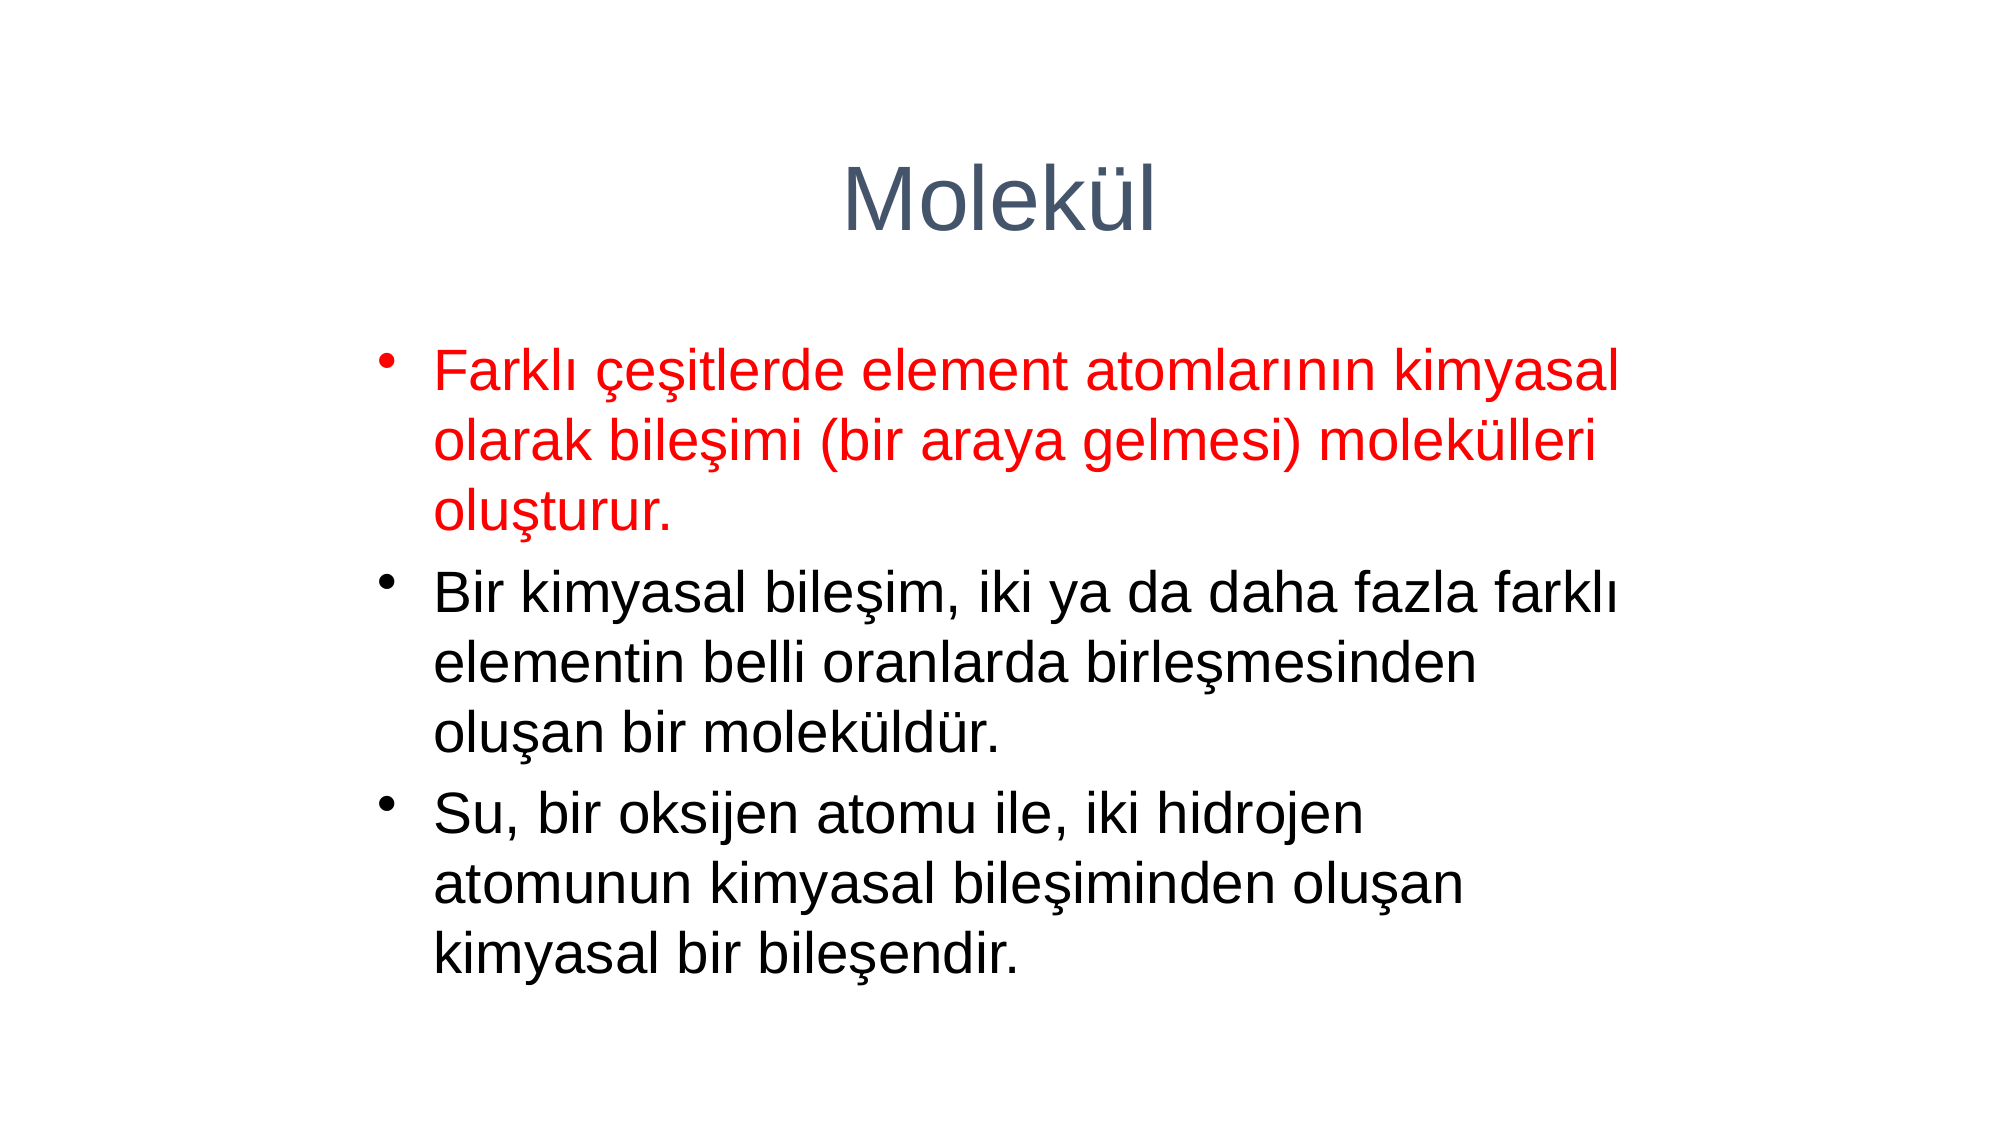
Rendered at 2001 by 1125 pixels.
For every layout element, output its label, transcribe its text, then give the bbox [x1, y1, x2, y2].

text_box Molekül [362, 99, 1638, 288]
text_box Farklı çeşitlerde element atomlarının kimyasal olarak bileşimi (bir araya gelmesi) molekülleri oluşturur. Bir kimyasal bileşim, iki ya da daha fazla farklı elementin belli oranlarda birleşmesinden oluşan bir moleküldür. Su, bir oksijen atomu ile, iki hidrojen atomunun kimyasal bileşiminden oluşan kimyasal bir bileşendir. [362, 324, 1638, 1000]
